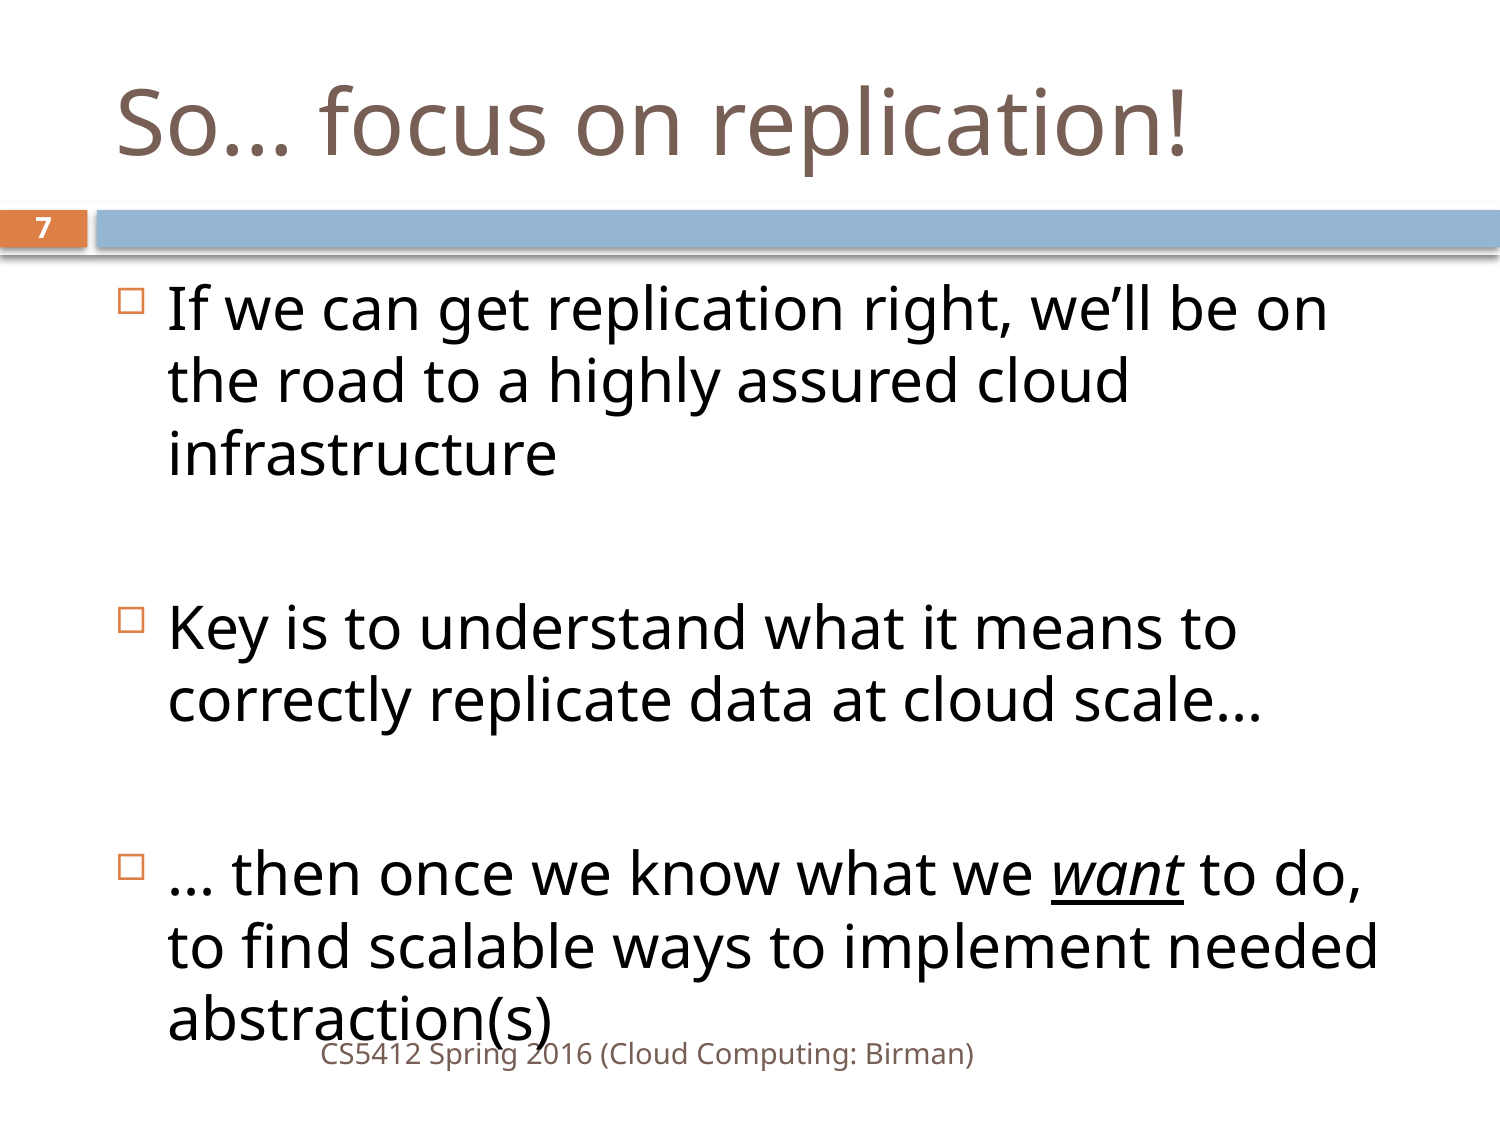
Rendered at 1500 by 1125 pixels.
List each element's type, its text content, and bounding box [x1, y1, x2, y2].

slide_number 7 [0, 208, 88, 249]
list If we can get replication right, we’ll be on the road to a highly assured cloud infrastructure Key is to understand what it means to correctly replicate data at cloud scale... ... then once we know what we want to do, to find scalable ways to implement needed abstraction(s) [100, 262, 1438, 1000]
footer CS5412 Spring 2016 (Cloud Computing: Birman) [99, 1024, 990, 1085]
title So... focus on replication! [100, 37, 1438, 200]
